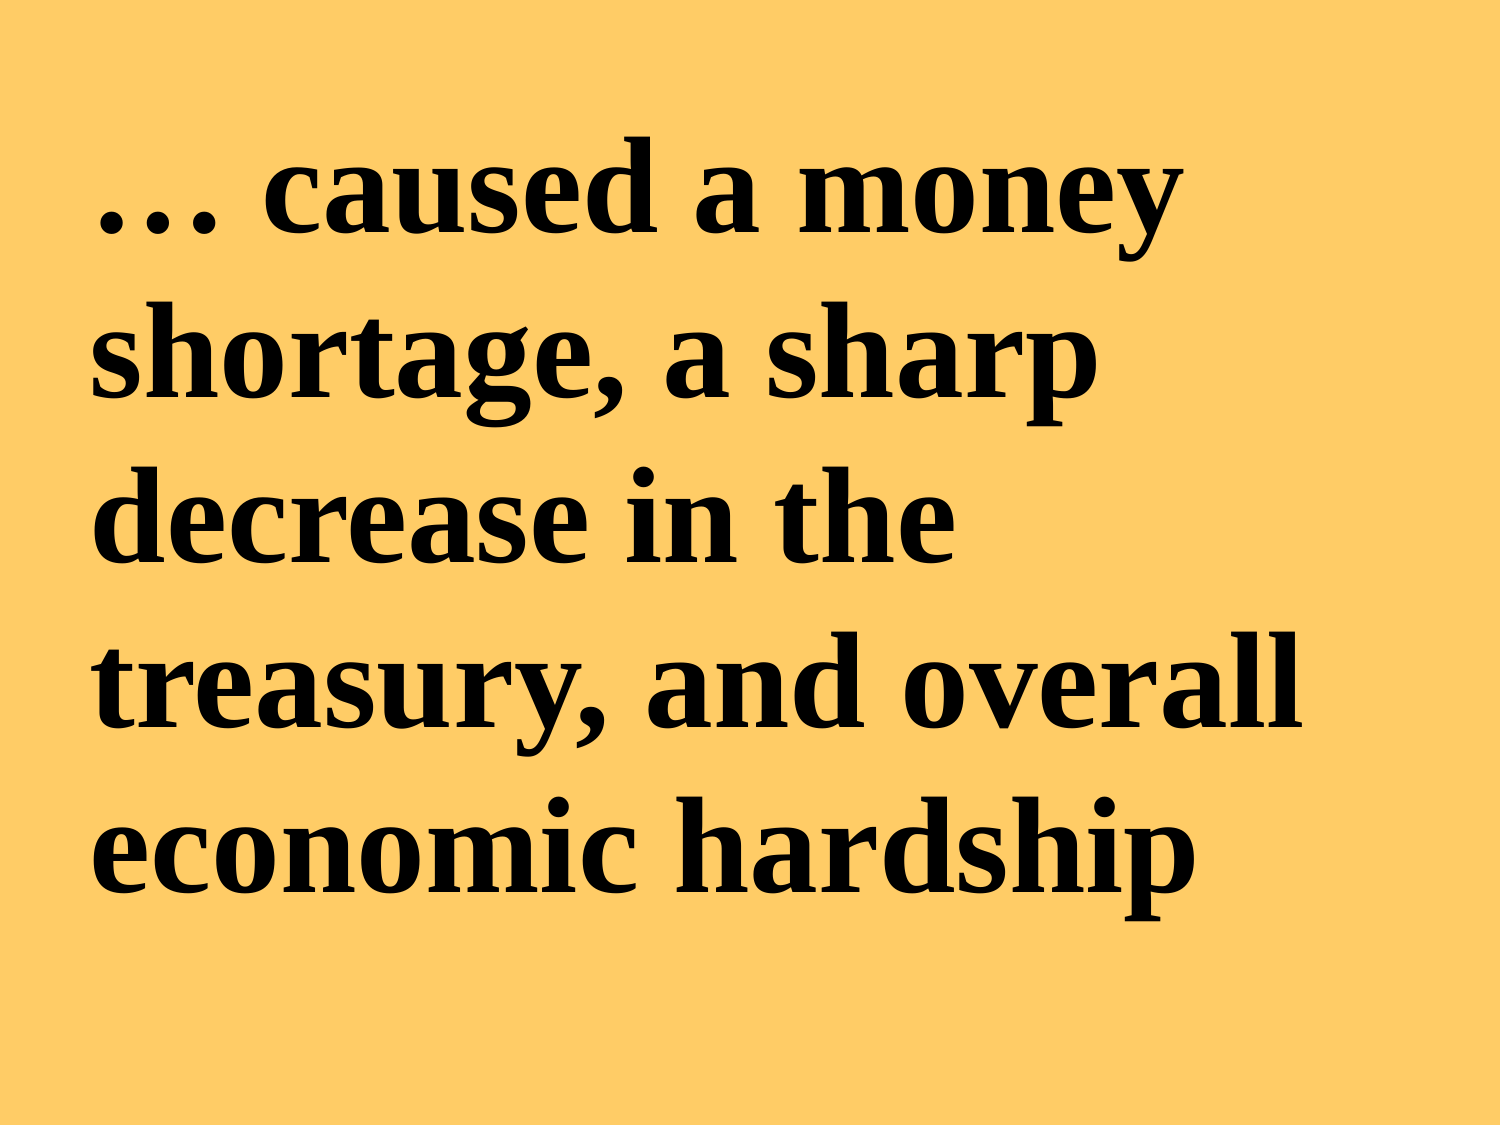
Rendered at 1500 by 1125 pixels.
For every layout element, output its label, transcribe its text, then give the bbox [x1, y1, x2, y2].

text_box … caused a money shortage, a sharp decrease in the treasury, and overall economic hardship [74, 87, 1413, 927]
